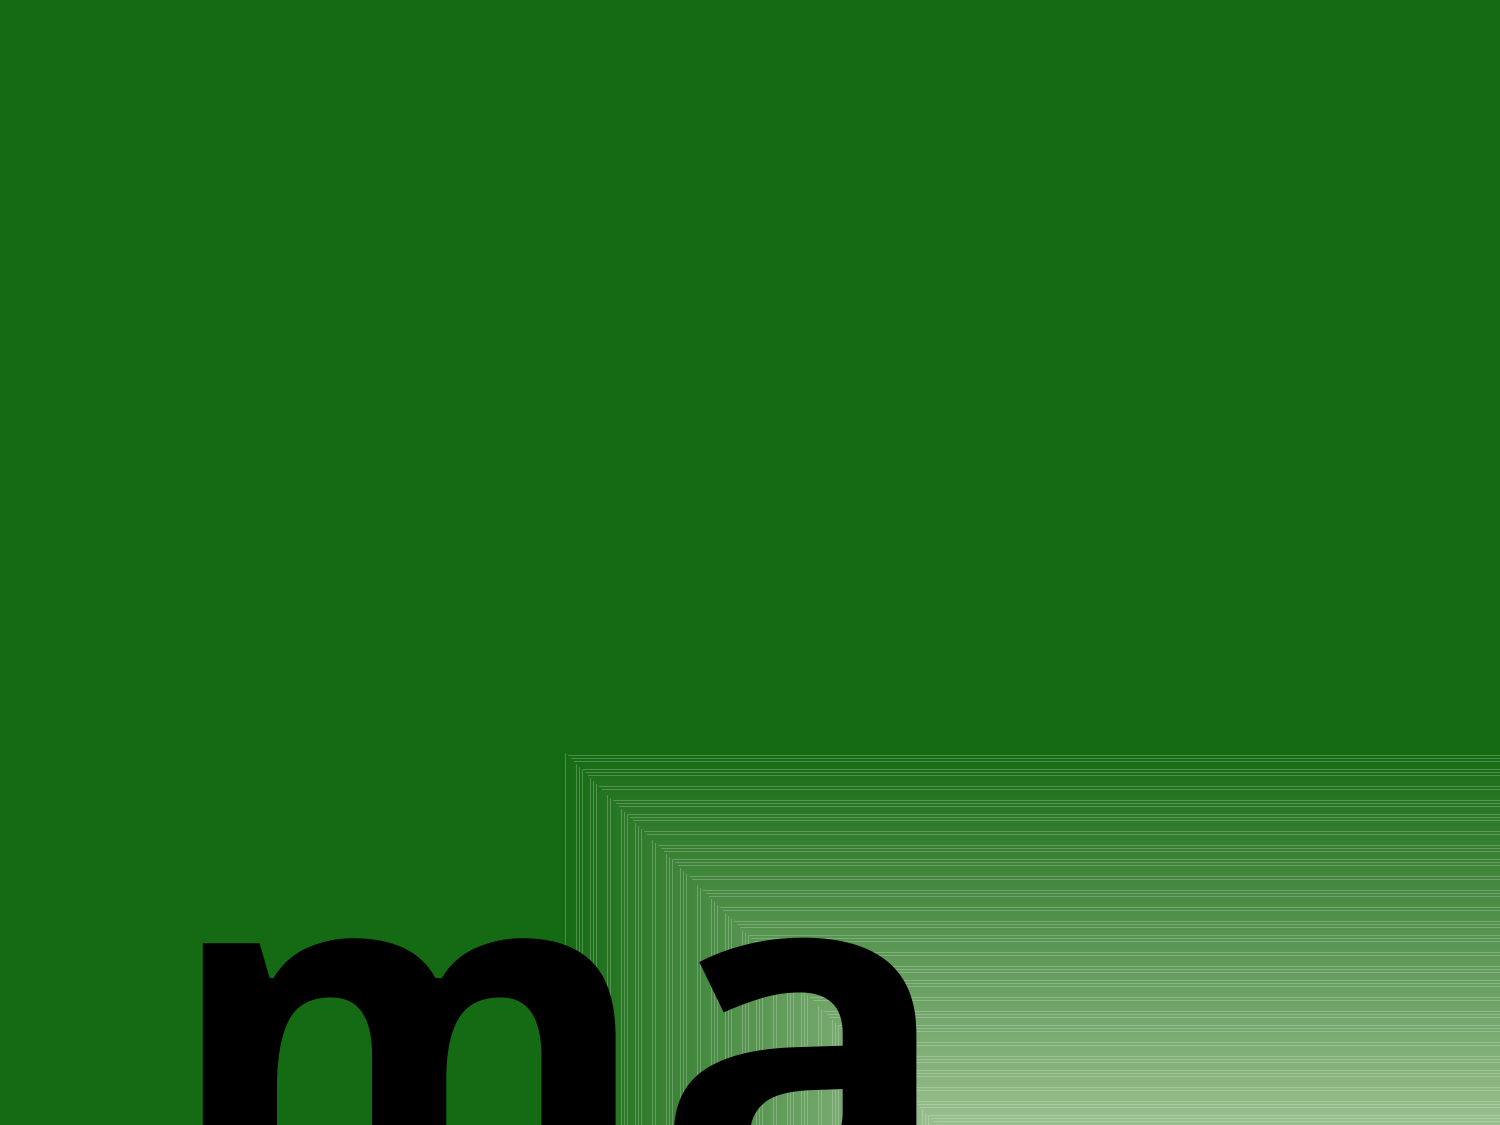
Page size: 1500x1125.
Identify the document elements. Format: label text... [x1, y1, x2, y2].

text_box maamaa [149, 112, 1263, 1125]
